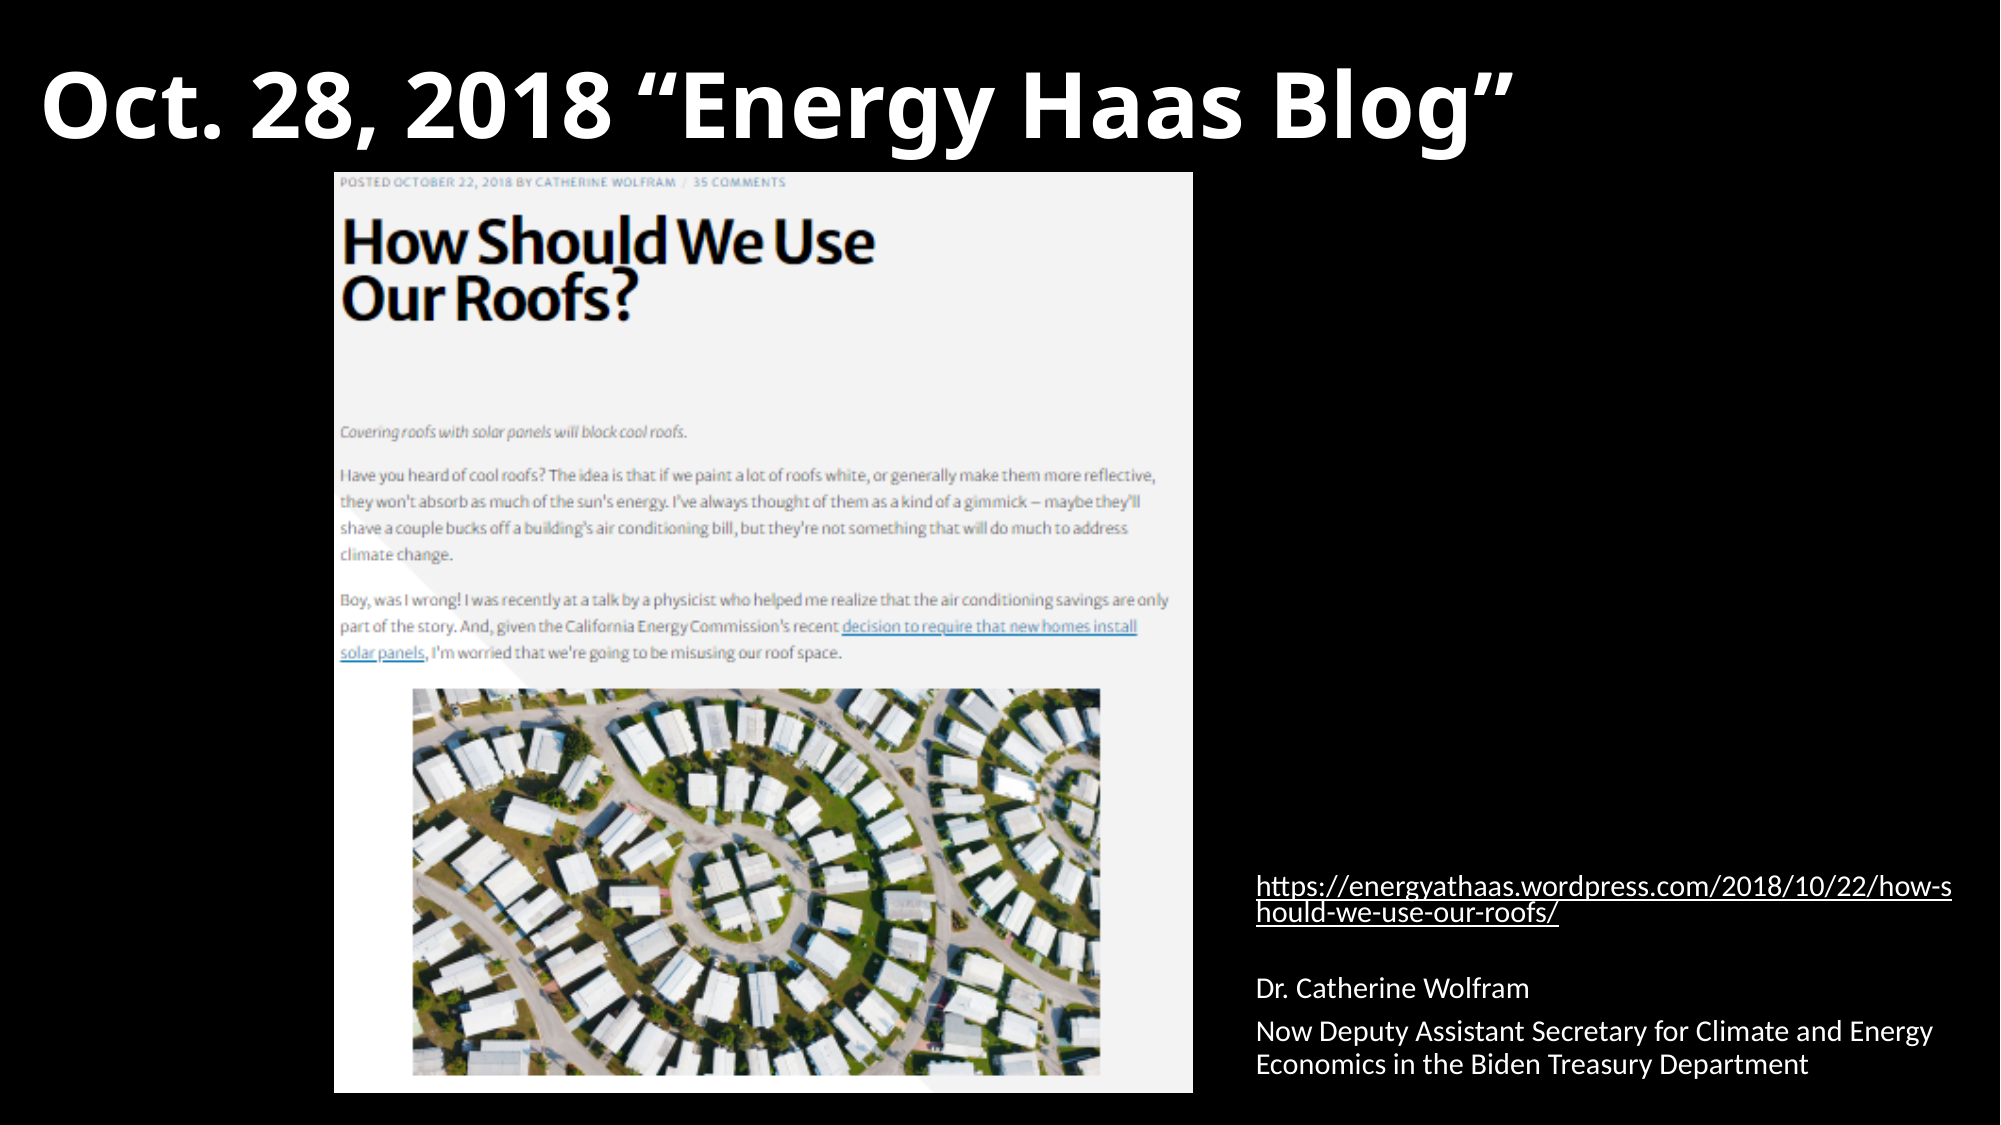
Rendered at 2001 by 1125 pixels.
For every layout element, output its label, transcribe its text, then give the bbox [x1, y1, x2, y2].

list https://energyathaas.wordpress.com/2018/10/22/how-should-we-use-our-roofs/ Dr. Catherine Wolfram Now Deputy Assistant Secretary for Climate and Energy Economics in the Biden Treasury Department [1240, 862, 1970, 1066]
title Oct. 28, 2018 “Energy Haas Blog” [24, 0, 1957, 218]
footer GM-7A [662, 1042, 1338, 1103]
picture [334, 172, 1193, 1093]
